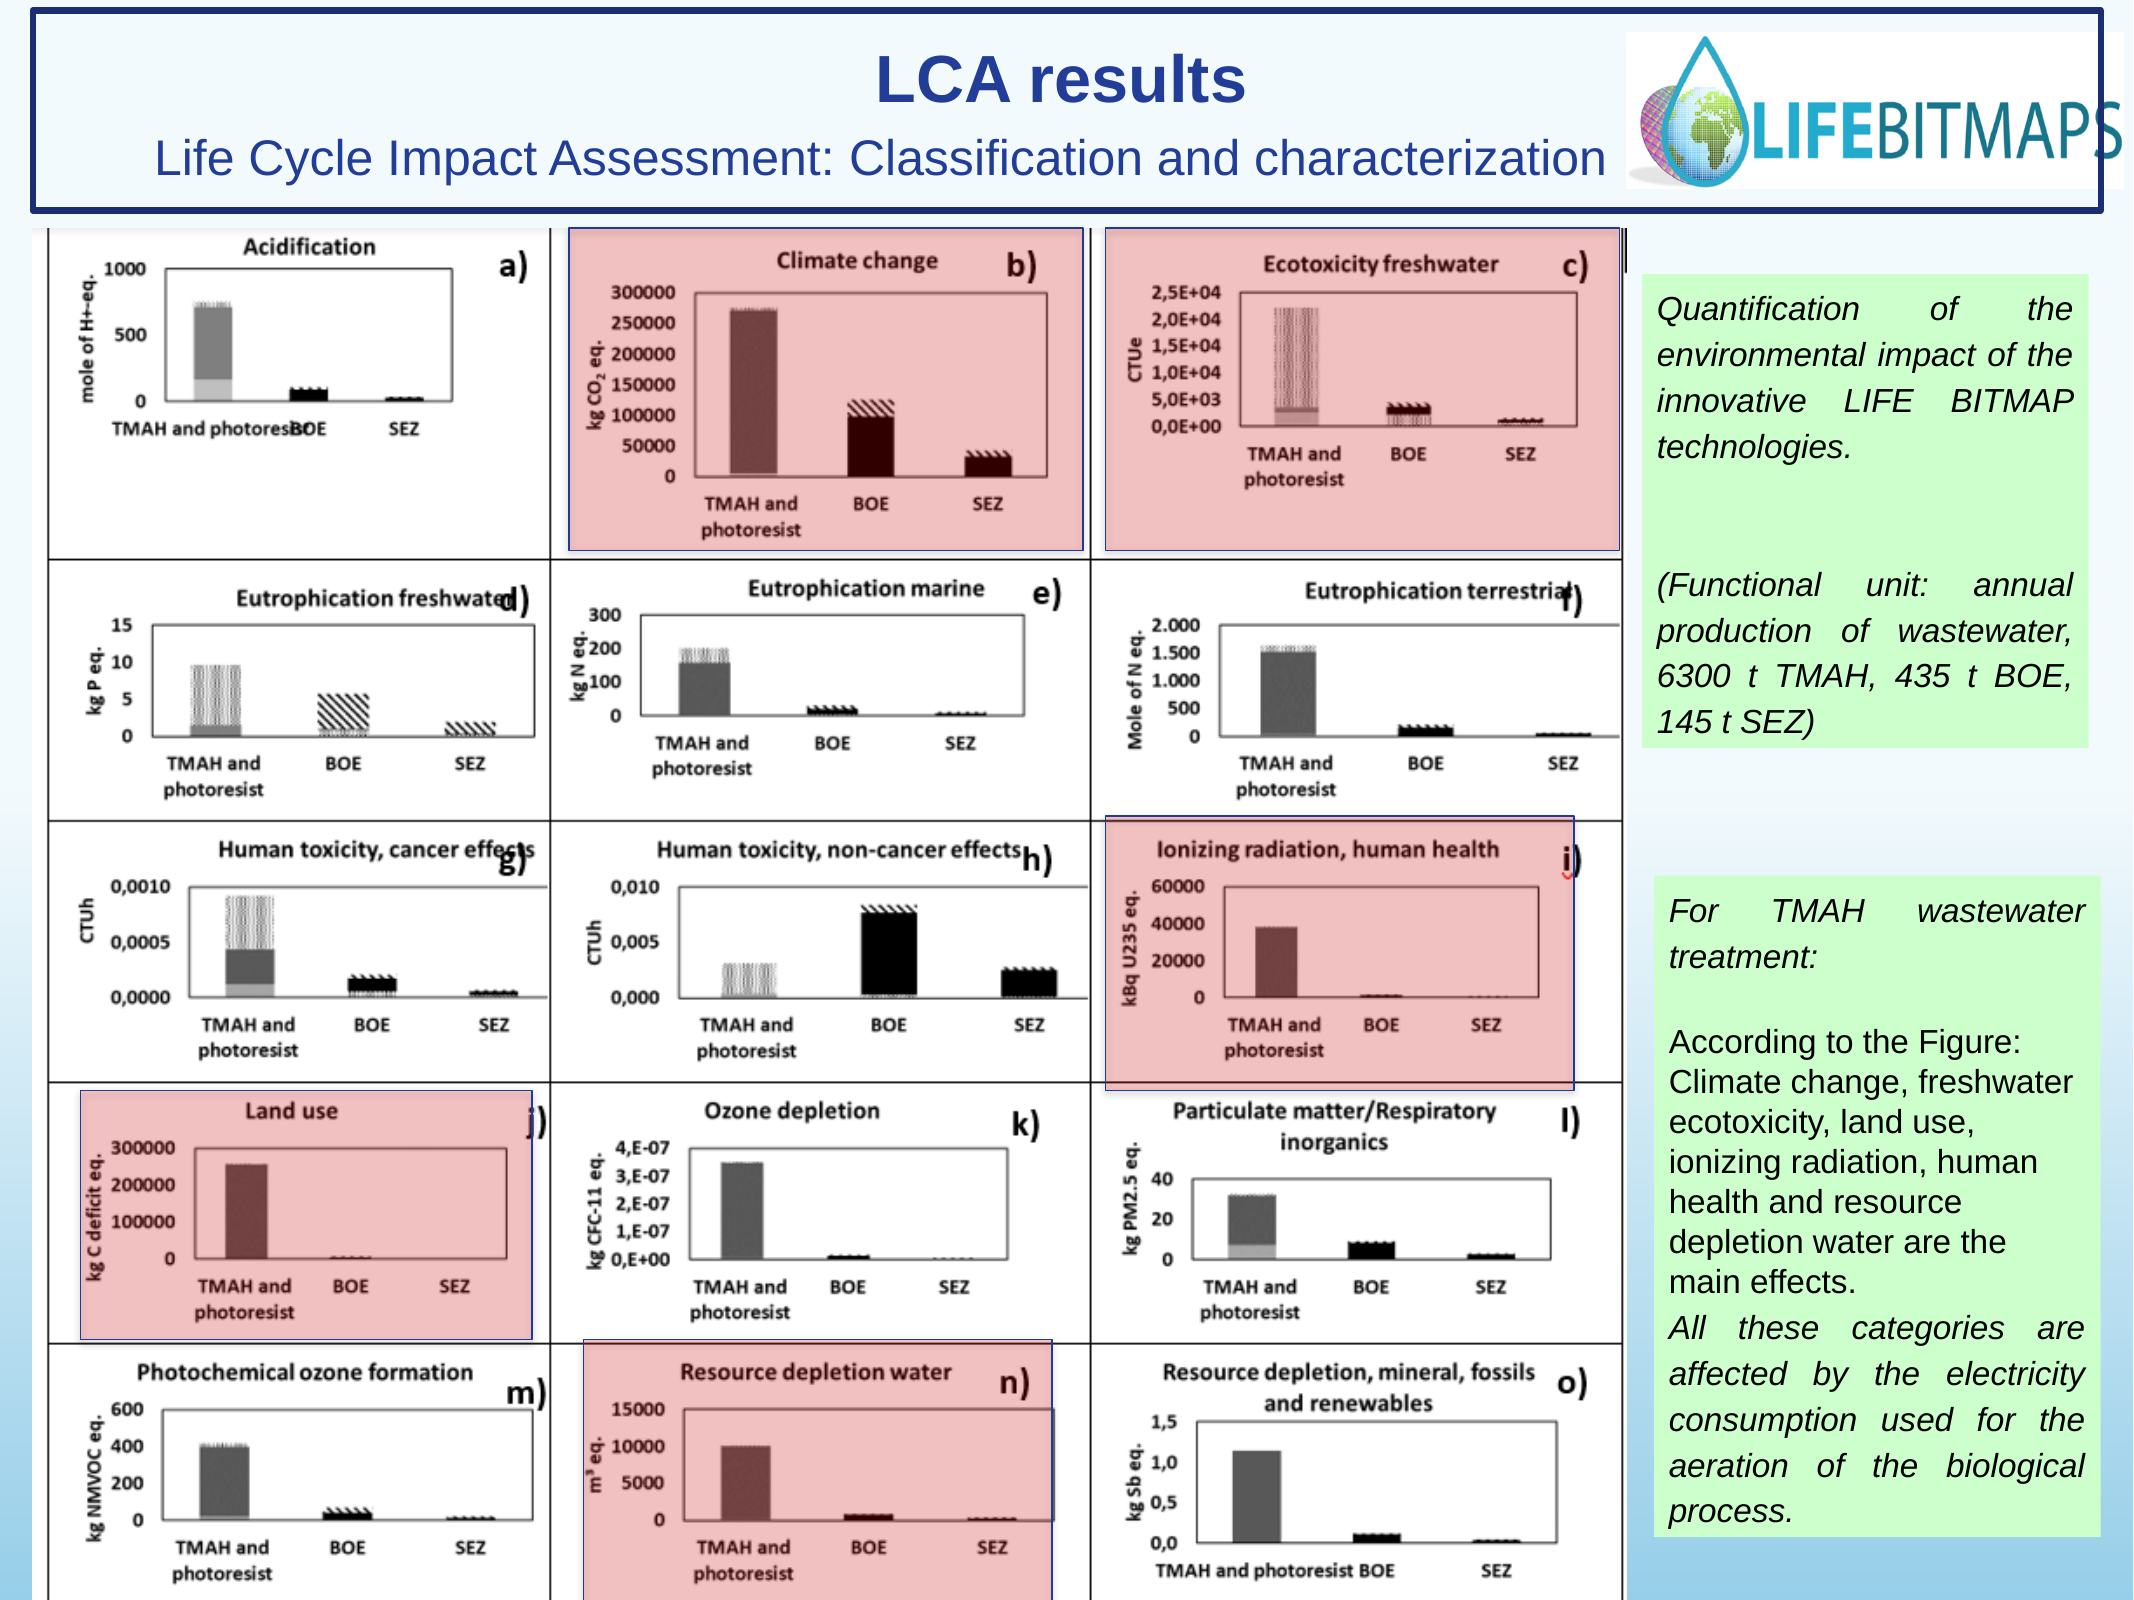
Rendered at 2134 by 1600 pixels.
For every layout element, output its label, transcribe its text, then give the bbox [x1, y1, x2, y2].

text_box For TMAH wastewater treatment: According to the Figure: Climate change, freshwater ecotoxicity, land use, ionizing radiation, human health and resource depletion water are the main effects. All these categories are affected by the electricity consumption used for the aeration of the biological process. [1654, 875, 2101, 1537]
text_box LCA results Life Cycle Impact Assessment: Classification and characterization [32, 10, 2101, 211]
picture [32, 227, 1627, 1600]
picture [1626, 31, 2125, 190]
text_box Quantification of the environmental impact of the innovative LIFE BITMAP technologies. (Functional unit: annual production of wastewater, 6300 t TMAH, 435 t BOE, 145 t SEZ) [1642, 274, 2089, 748]
